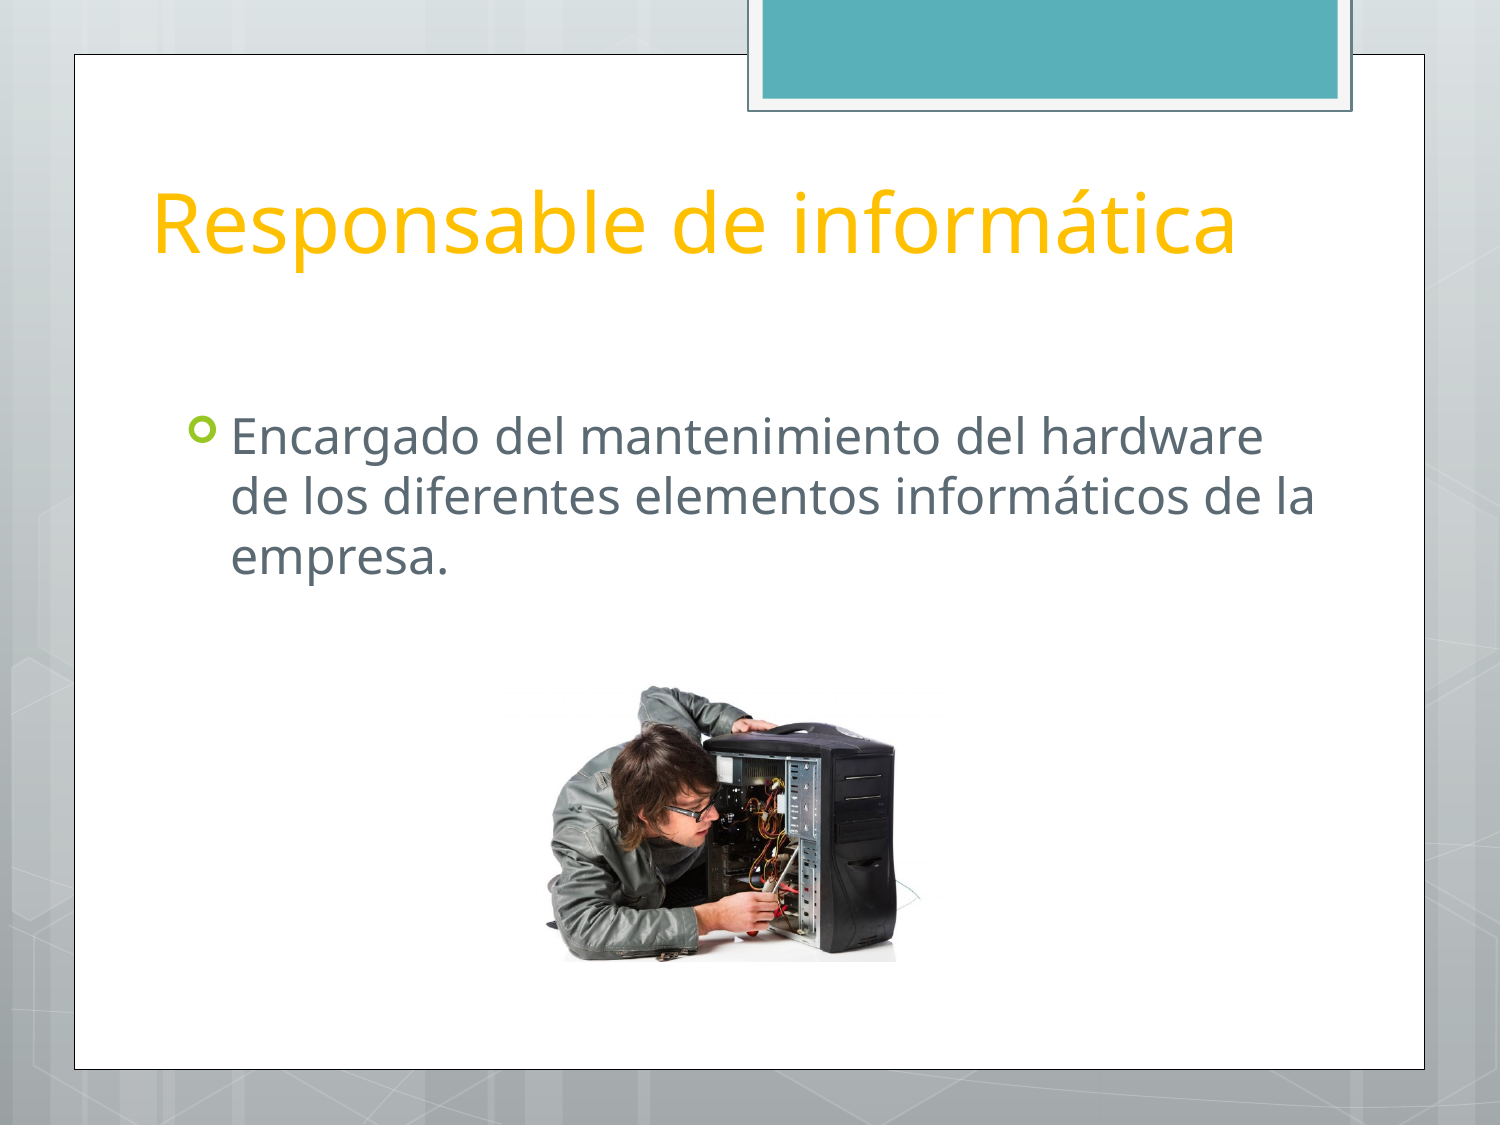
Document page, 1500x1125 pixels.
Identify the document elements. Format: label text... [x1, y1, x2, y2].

list Encargado del mantenimiento del hardware de los diferentes elementos informáticos de la empresa. [159, 397, 1341, 1083]
title Responsable de informática [135, 90, 1365, 278]
picture [504, 668, 950, 962]
